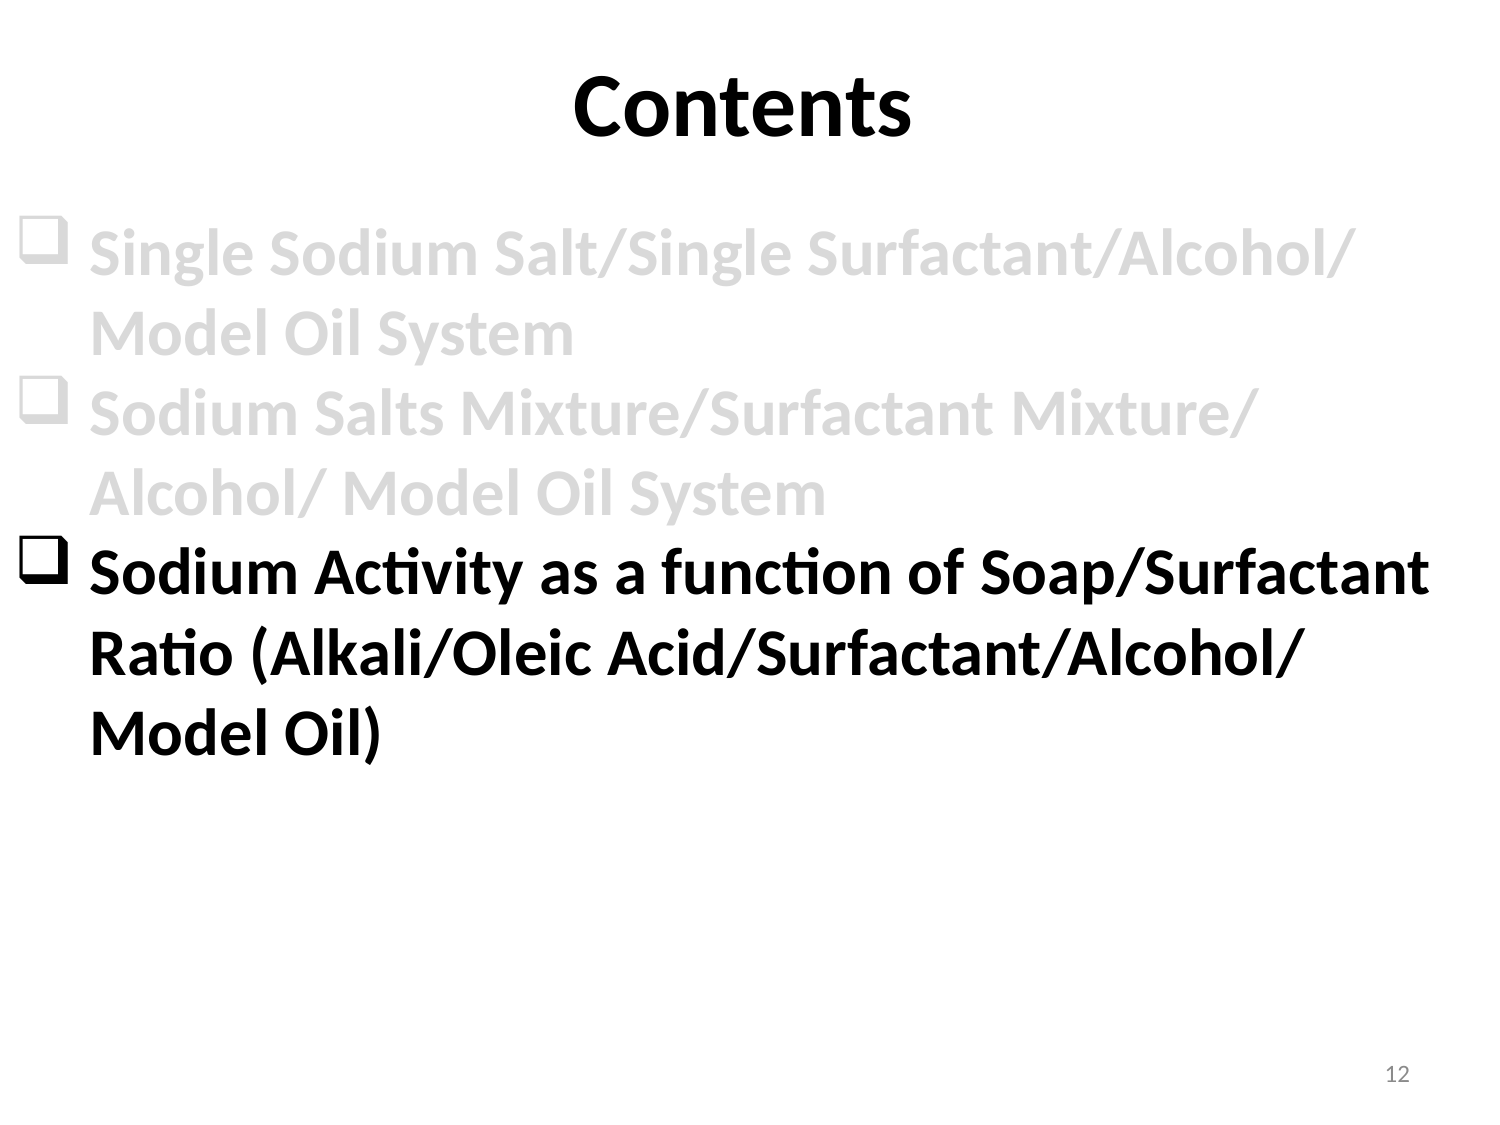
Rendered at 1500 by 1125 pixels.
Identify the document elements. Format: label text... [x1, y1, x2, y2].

text_box Single Sodium Salt/Single Surfactant/Alcohol/ Model Oil System Sodium Salts Mixture/Surfactant Mixture/ Alcohol/ Model Oil System Sodium Activity as a function of Soap/Surfactant Ratio (Alkali/Oleic Acid/Surfactant/Alcohol/ Model Oil) [0, 201, 1500, 776]
slide_number 12 [1074, 1042, 1425, 1103]
text_box Contents [337, 37, 1150, 163]
